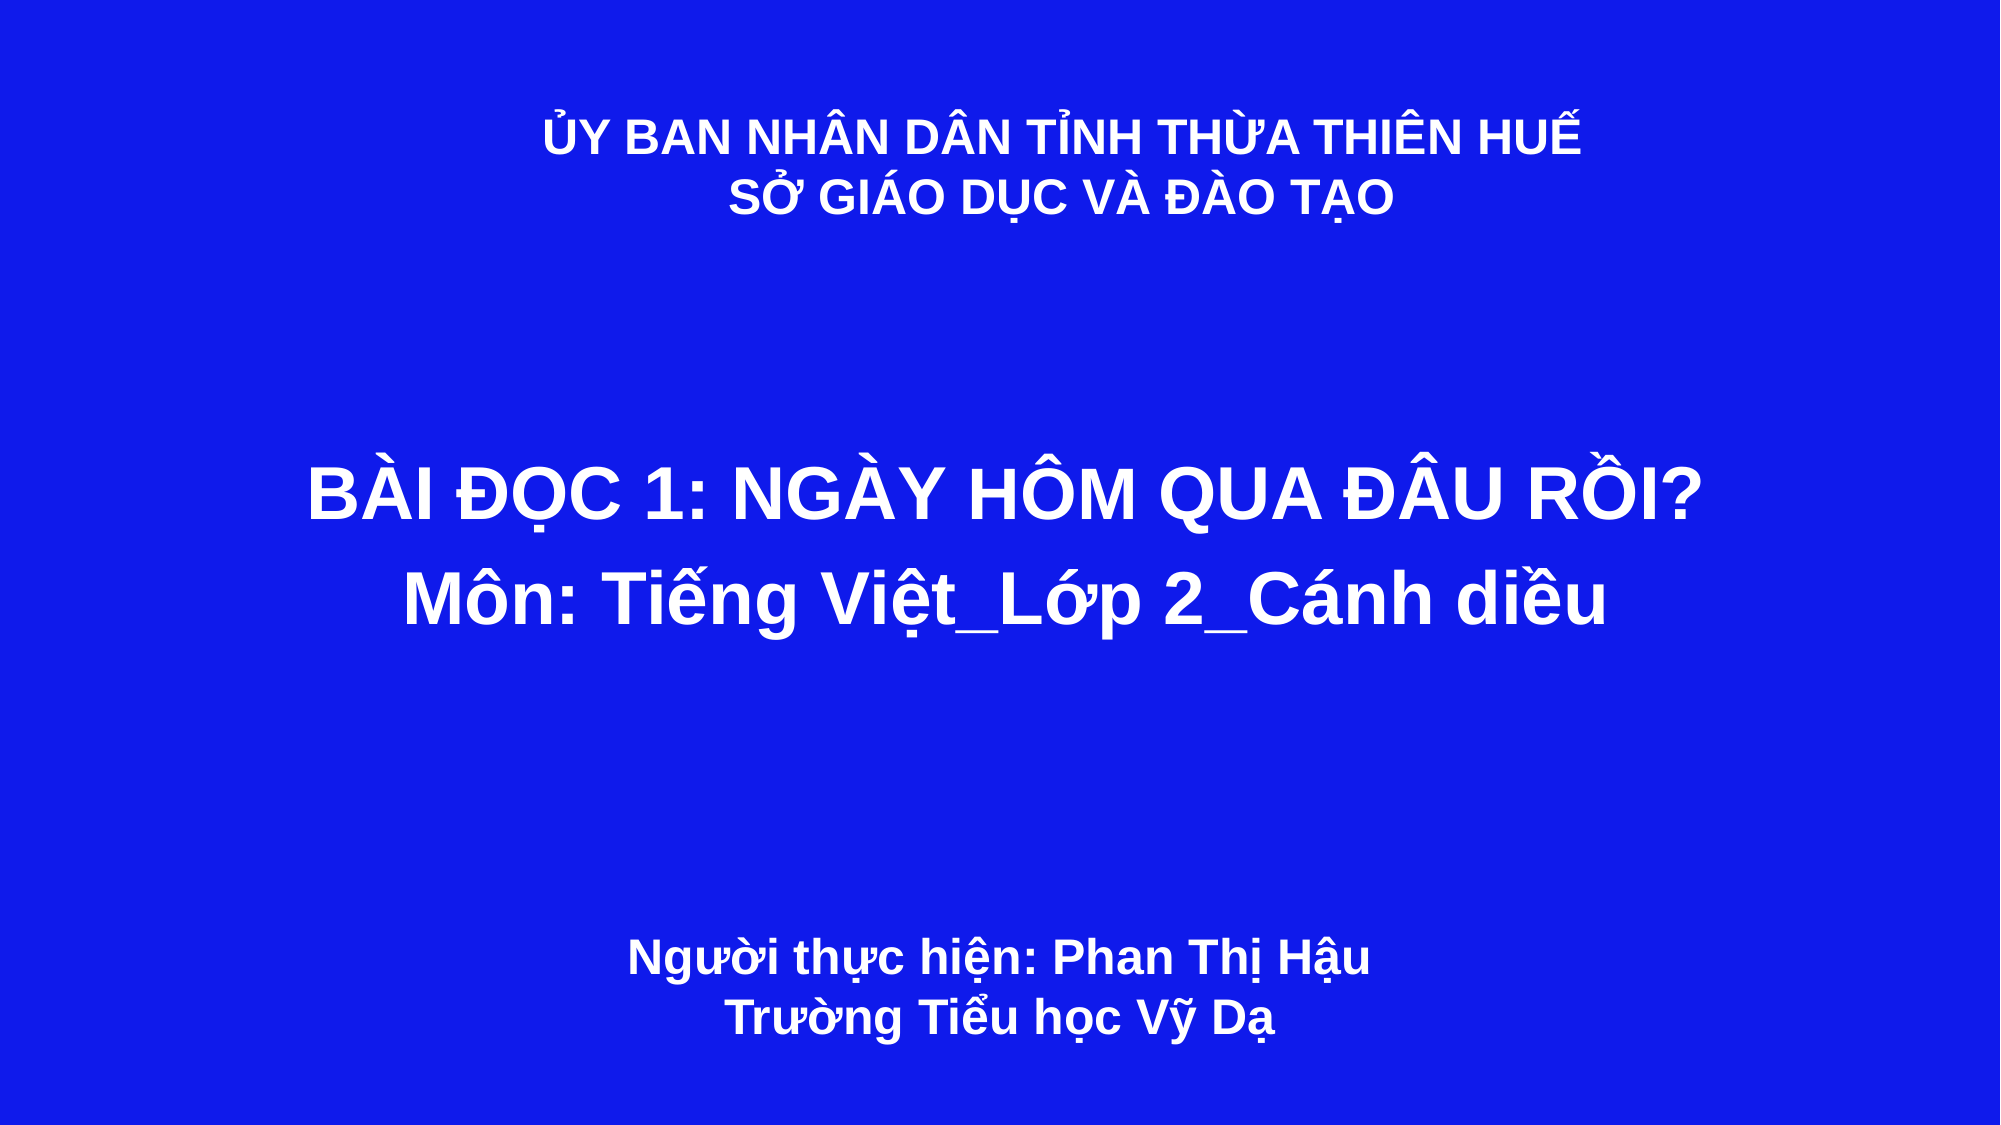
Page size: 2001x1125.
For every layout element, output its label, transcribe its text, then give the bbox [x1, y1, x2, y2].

text_box Người thực hiện: Phan Thị Hậu Trường Tiểu học Vỹ Dạ [612, 917, 1388, 1053]
title ỦY BAN NHÂN DÂN TỈNH THỪA THIÊN HUẾ SỞ GIÁO DỤC VÀ ĐÀO TẠO [425, 99, 1700, 229]
subtitle BÀI ĐỌC 1: NGÀY HÔM QUA ĐÂU RỒI? Môn: Tiếng Việt_Lớp 2_Cánh diều [287, 437, 1725, 626]
